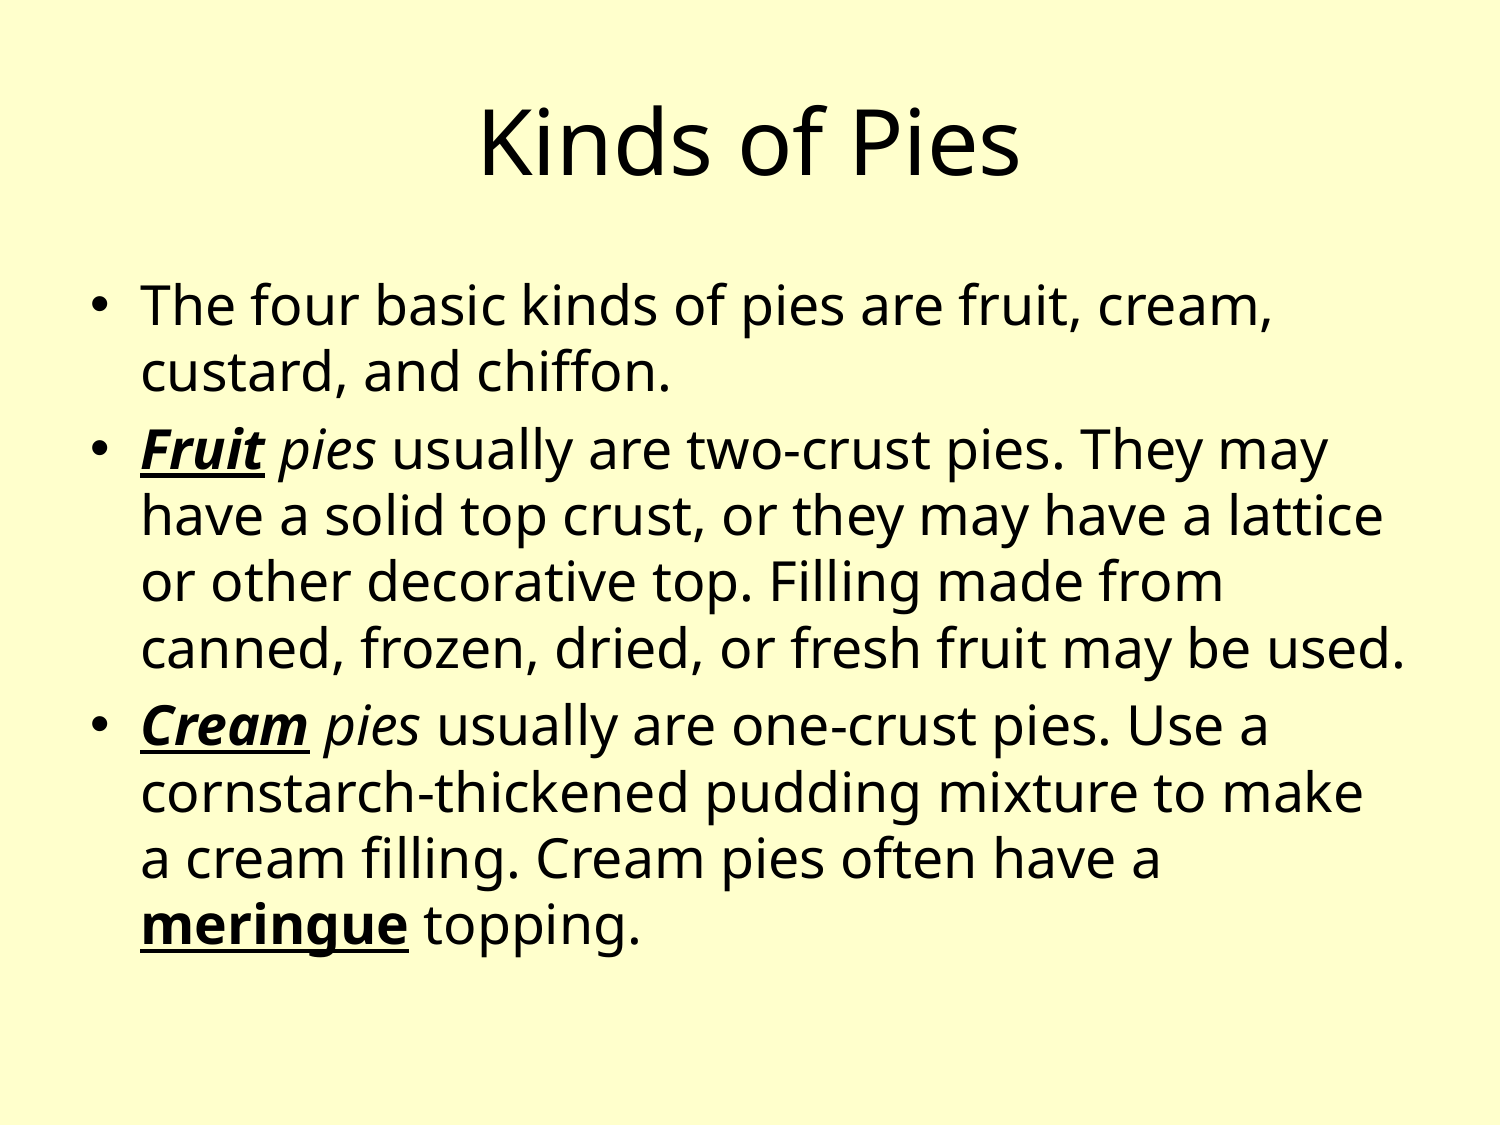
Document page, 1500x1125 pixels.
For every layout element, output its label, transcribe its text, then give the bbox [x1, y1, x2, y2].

list The four basic kinds of pies are fruit, cream, custard, and chiffon. Fruit pies usually are two-crust pies. They may have a solid top crust, or they may have a lattice or other decorative top. Filling made from canned, frozen, dried, or fresh fruit may be used. Cream pies usually are one-crust pies. Use a cornstarch-thickened pudding mixture to make a cream filling. Cream pies often have a meringue topping. [75, 262, 1425, 1038]
title Kinds of Pies [75, 45, 1425, 233]
